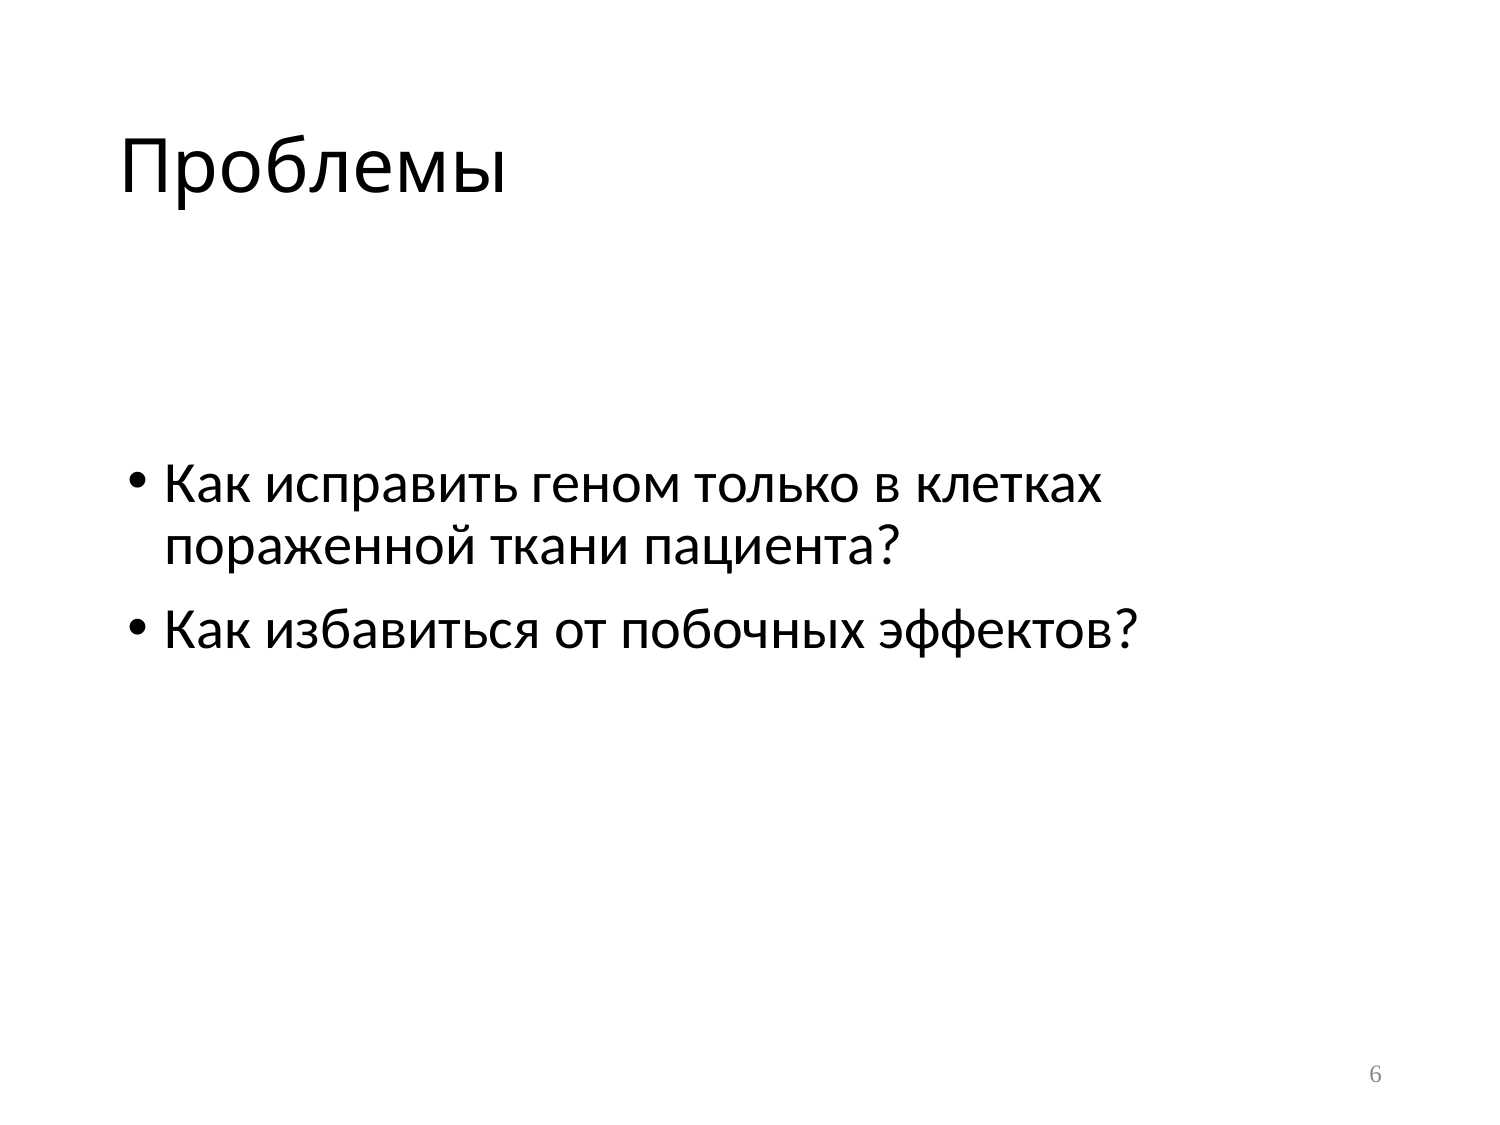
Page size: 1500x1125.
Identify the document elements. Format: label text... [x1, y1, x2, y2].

title Проблемы [102, 59, 1398, 278]
slide_number 6 [1059, 1042, 1397, 1103]
list Как исправить геном только в клетках пораженной ткани пациента? Как избавиться от побочных эффектов? [111, 444, 1407, 767]
